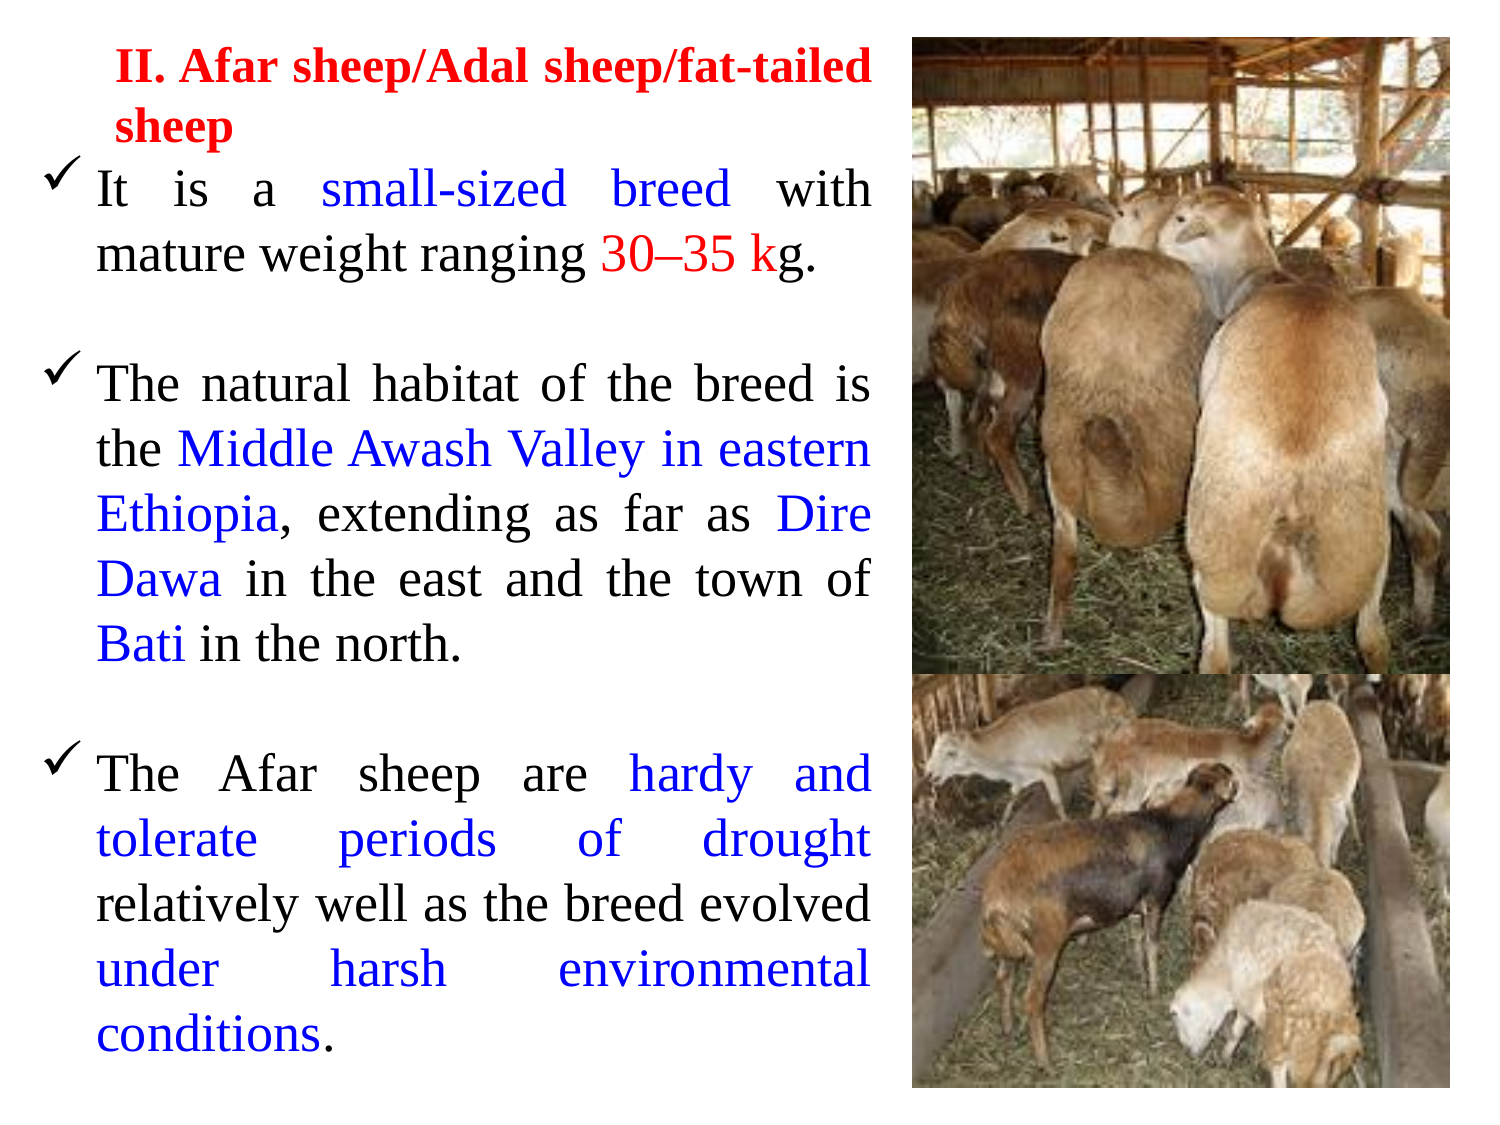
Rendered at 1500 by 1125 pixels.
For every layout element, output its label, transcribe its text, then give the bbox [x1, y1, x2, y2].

picture [912, 37, 1451, 1088]
text_box II. Afar sheep/Adal sheep/fat-tailed sheep It is a small-sized breed with mature weight ranging 30–35 kg. The natural habitat of the breed is the Middle Awash Valley in eastern Ethiopia, extending as far as Dire Dawa in the east and the town of Bati in the north. The Afar sheep are hardy and tolerate periods of drought relatively well as the breed evolved under harsh environmental conditions. [24, 24, 888, 1070]
